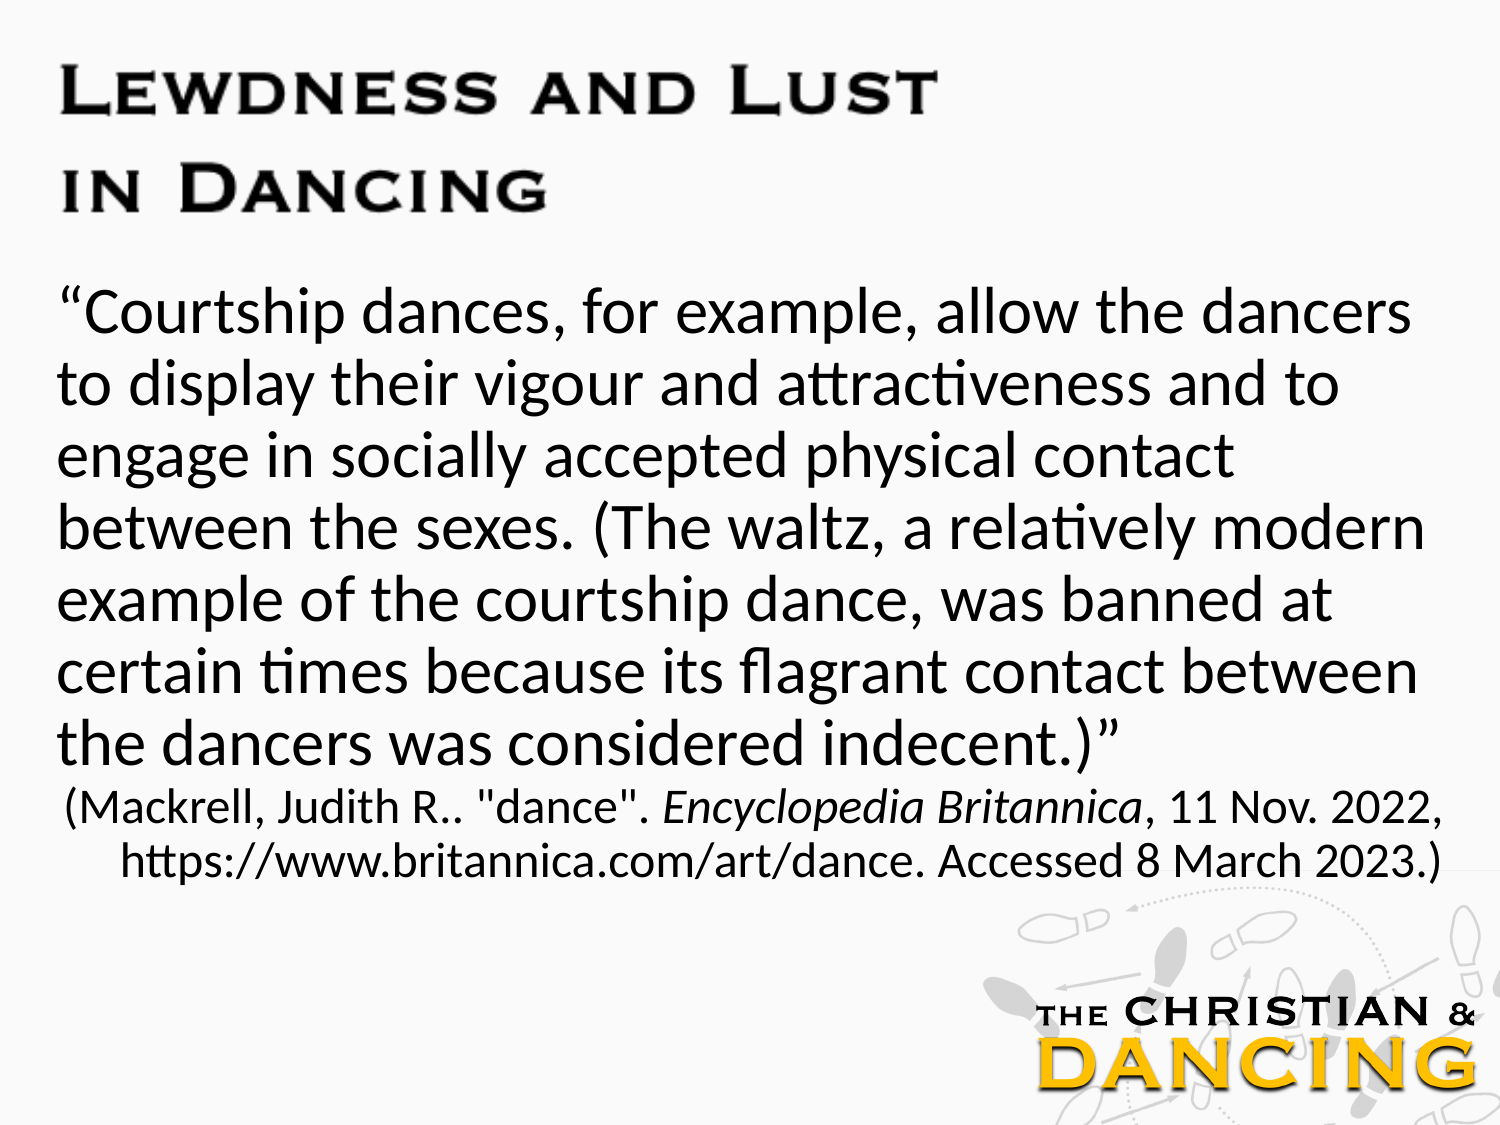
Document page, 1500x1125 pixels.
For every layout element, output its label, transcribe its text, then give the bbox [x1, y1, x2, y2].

picture [957, 864, 1500, 1125]
picture [0, 2, 1456, 296]
list “Courtship dances, for example, allow the dancers to display their vigour and attractiveness and to engage in socially accepted physical contact between the sexes. (The waltz, a relatively modern example of the courtship dance, was banned at certain times because its flagrant contact between the dancers was considered indecent.)” (Mackrell, Judith R.. "dance". Encyclopedia Britannica, 11 Nov. 2022, https://www.britannica.com/art/dance. Accessed 8 March 2023.) [41, 268, 1459, 1080]
